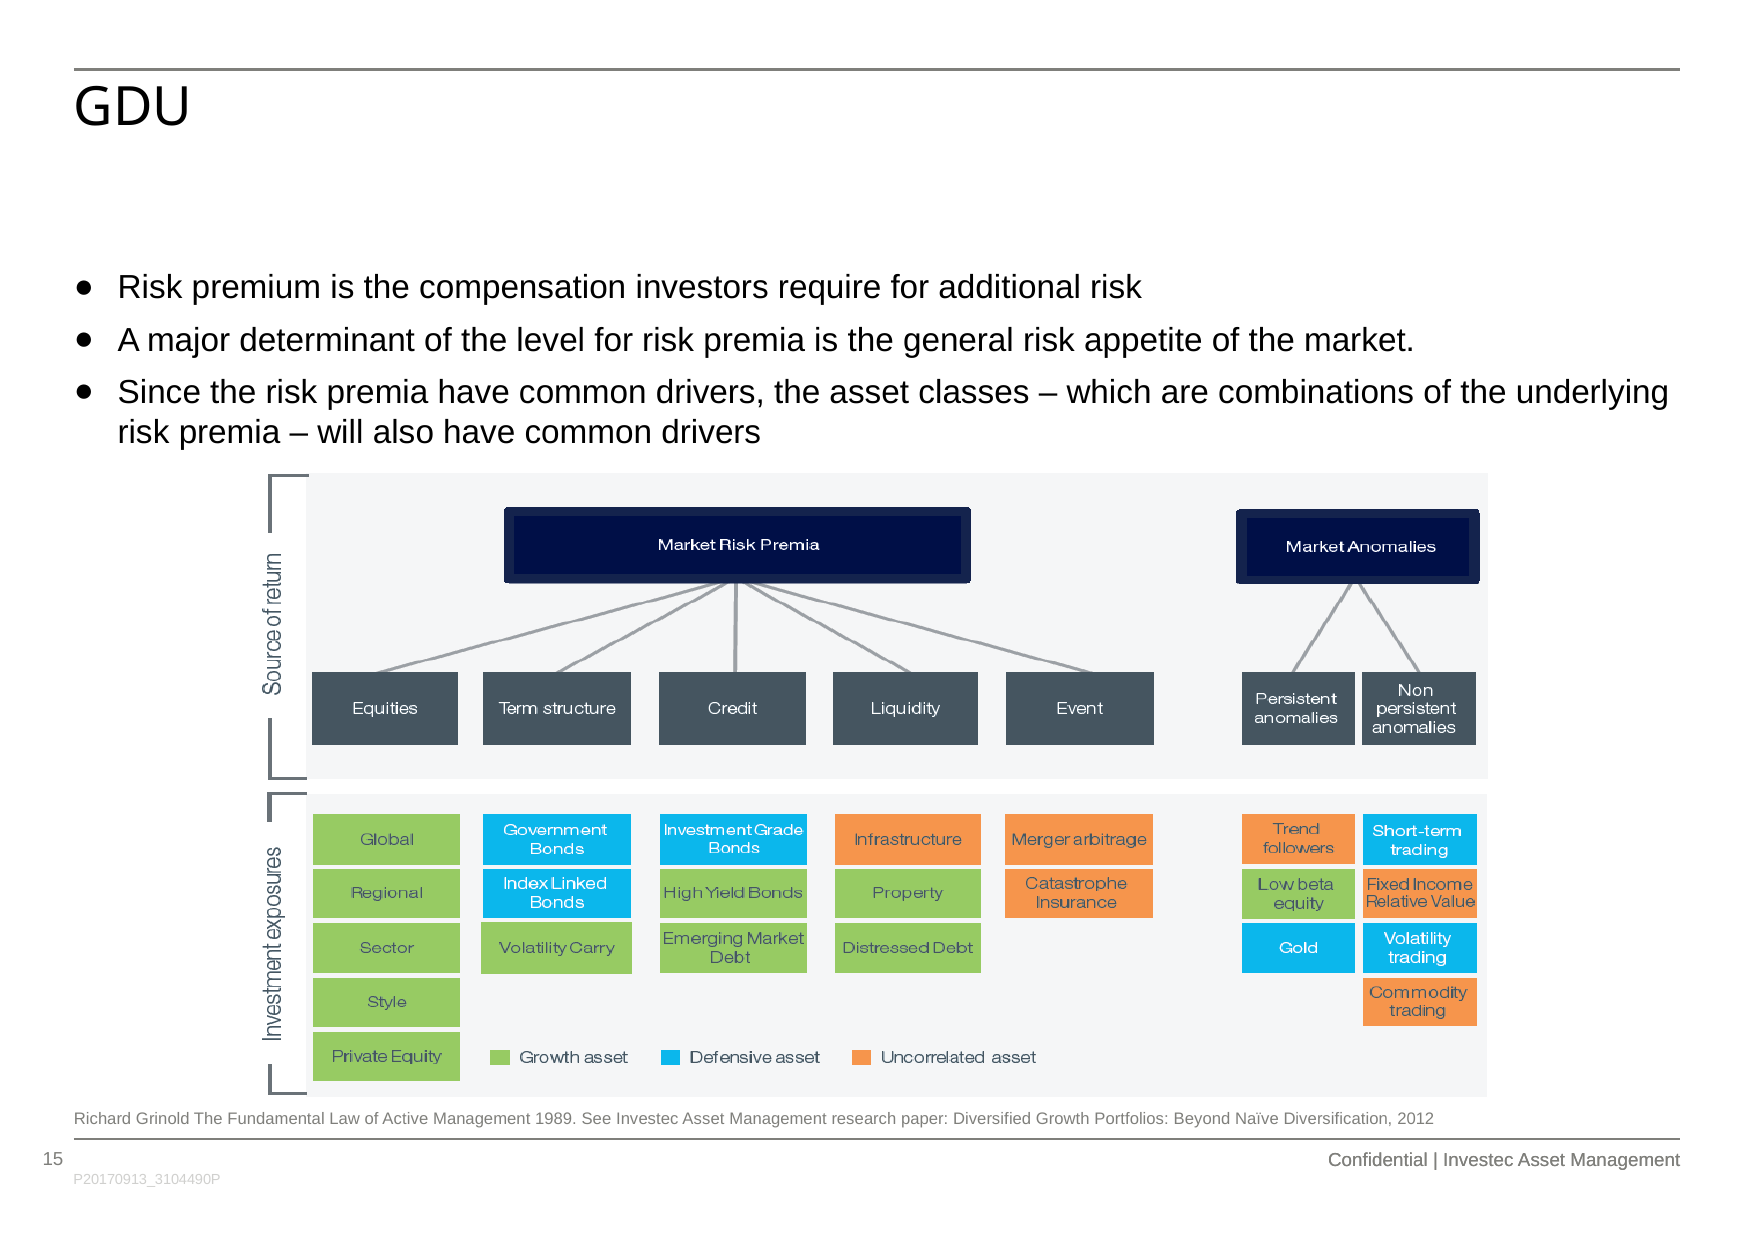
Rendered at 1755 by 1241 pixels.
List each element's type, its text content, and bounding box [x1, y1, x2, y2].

title GDU [73, 70, 1681, 137]
list Risk premium is the compensation investors require for additional risk A major determinant of the level for risk premia is the general risk appetite of the market. Since the risk premia have common drivers, the asset classes – which are combinations of the underlying risk premia – will also have common drivers [73, 265, 1681, 453]
picture [256, 468, 1498, 1103]
list Richard Grinold The Fundamental Law of Active Management 1989. See Investec Asset Management research paper: Diversified Growth Portfolios: Beyond Naïve Diversification, 2012 [73, 1107, 1681, 1128]
